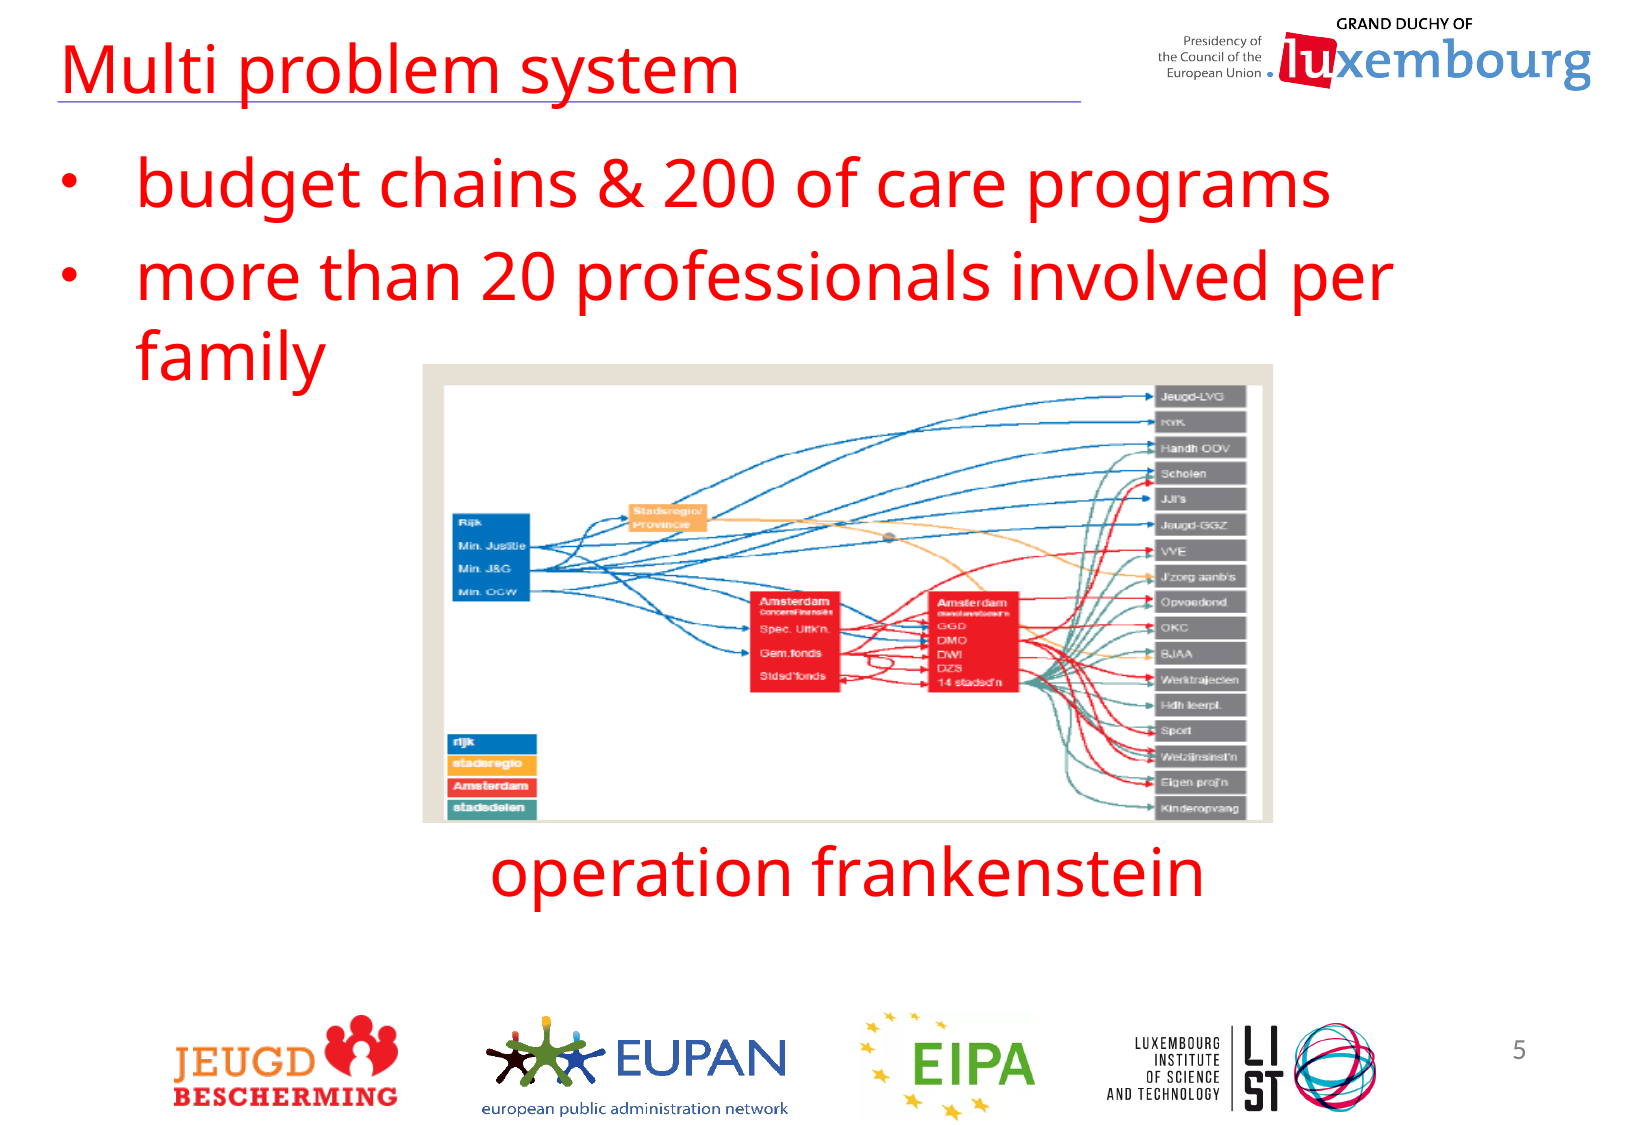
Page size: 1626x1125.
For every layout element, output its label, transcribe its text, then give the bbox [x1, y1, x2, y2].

text_box Multi problem system [44, 19, 1625, 184]
picture [422, 364, 1274, 823]
slide_number 5 [1426, 1023, 1543, 1107]
picture [1107, 1023, 1376, 1112]
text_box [405, 185, 1292, 919]
text_box budget chains & 200 of care programs more than 20 professionals involved per family [45, 132, 1554, 440]
picture [174, 1015, 400, 1107]
picture [482, 1016, 788, 1117]
picture [859, 1012, 1035, 1121]
